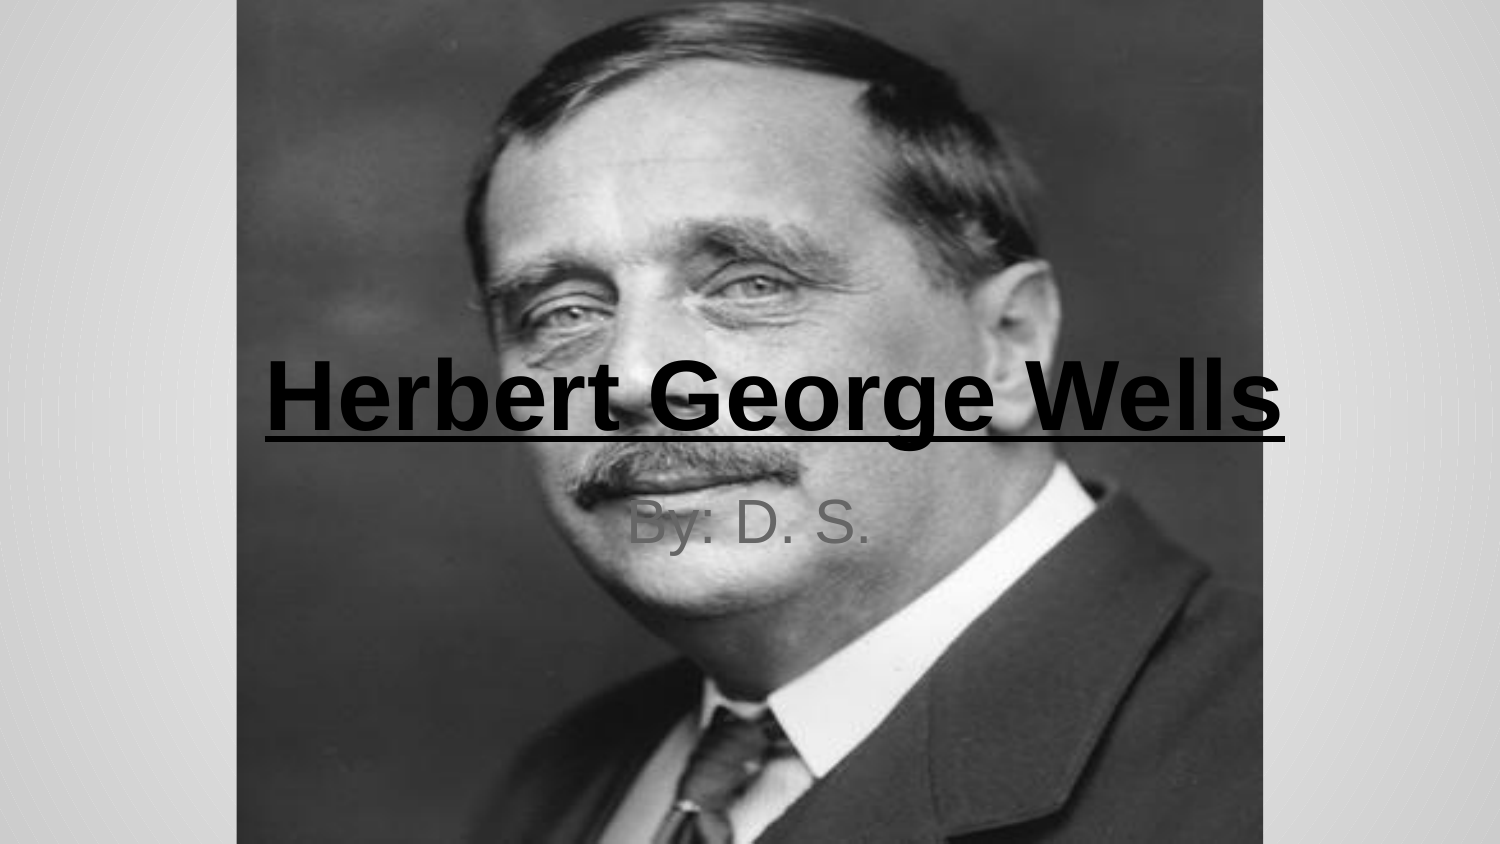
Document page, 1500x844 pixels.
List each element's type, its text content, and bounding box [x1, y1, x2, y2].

title Herbert George Wells [112, 275, 1388, 465]
text_box [236, 595, 1264, 844]
subtitle By: D. S. [112, 465, 1388, 595]
text_box [236, 0, 1264, 275]
